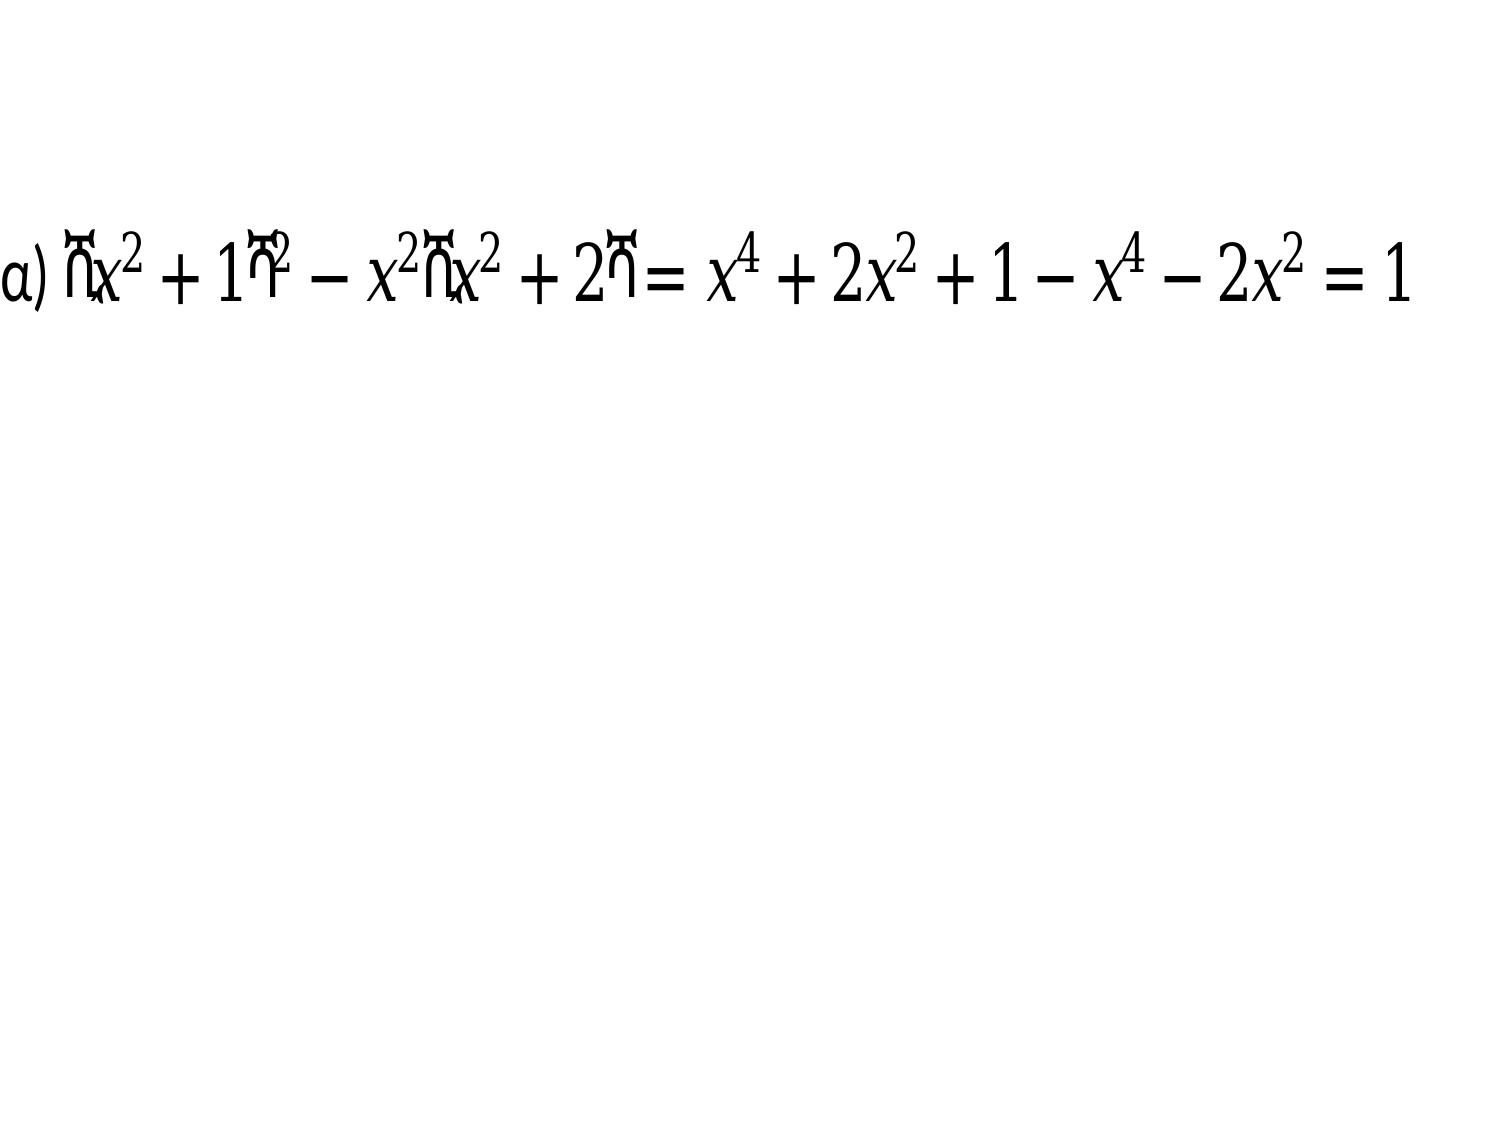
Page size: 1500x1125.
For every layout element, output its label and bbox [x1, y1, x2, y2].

picture [0, 152, 1500, 446]
